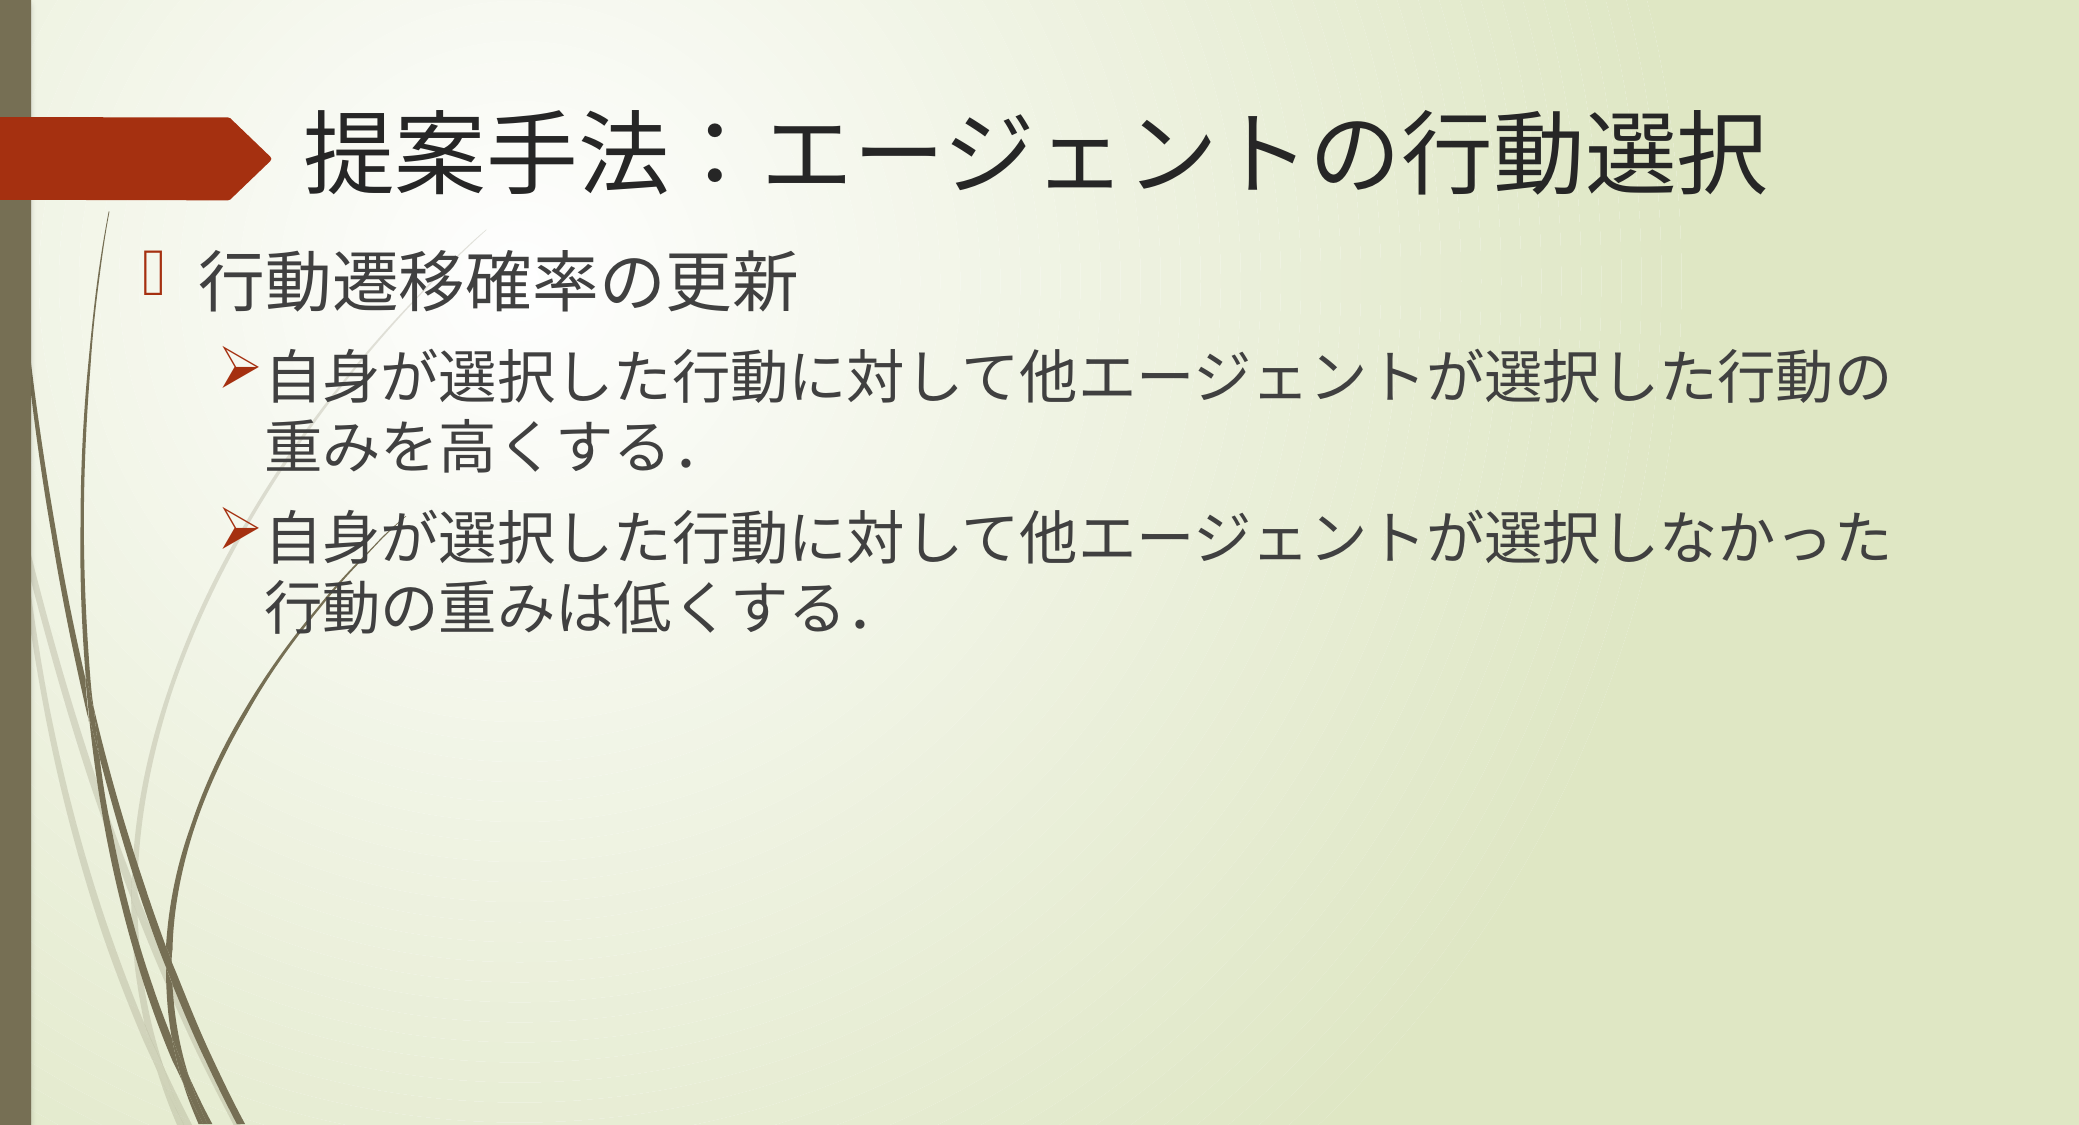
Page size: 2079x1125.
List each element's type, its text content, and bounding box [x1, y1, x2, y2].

title 提案手法：エージェントの行動選択 [288, 88, 1962, 201]
list 行動遷移確率の更新 自身が選択した行動に対して他エージェントが選択した行動の重みを高くする． 自身が選択した行動に対して他エージェントが選択しなかった行動の重みは低くする． [127, 231, 1962, 995]
